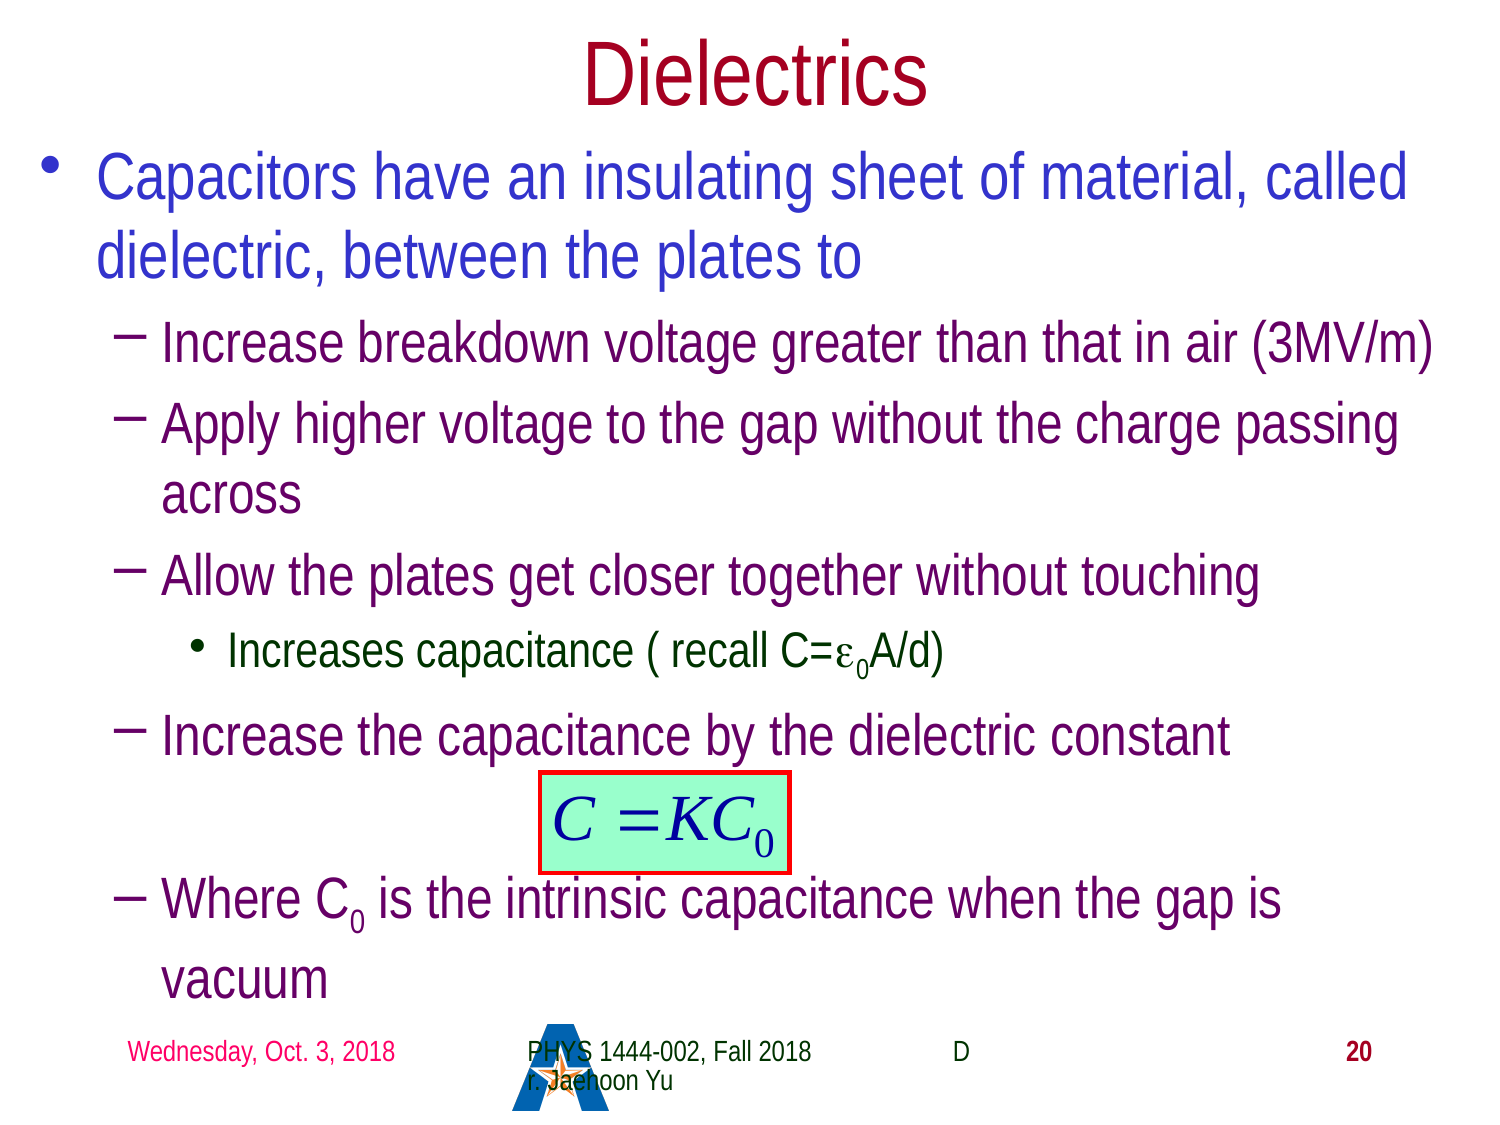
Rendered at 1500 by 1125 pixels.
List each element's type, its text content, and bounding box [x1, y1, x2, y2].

title Dielectrics [24, 12, 1488, 126]
text_box Capacitors have an insulating sheet of material, called dielectric, between the plates to Increase breakdown voltage greater than that in air (3MV/m) Apply higher voltage to the gap without the charge passing across Allow the plates get closer together without touching Increases capacitance ( recall C=ε0A/d) Increase the capacitance by the dielectric constant Where C0 is the intrinsic capacitance when the gap is vacuum [24, 125, 1463, 975]
picture [512, 1101, 609, 1111]
footer PHYS 1444-002, Fall 2018 Dr. Jaehoon Yu [512, 1024, 988, 1101]
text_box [542, 774, 788, 872]
slide_number 20 [1074, 1024, 1388, 1101]
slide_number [112, 1024, 426, 1101]
